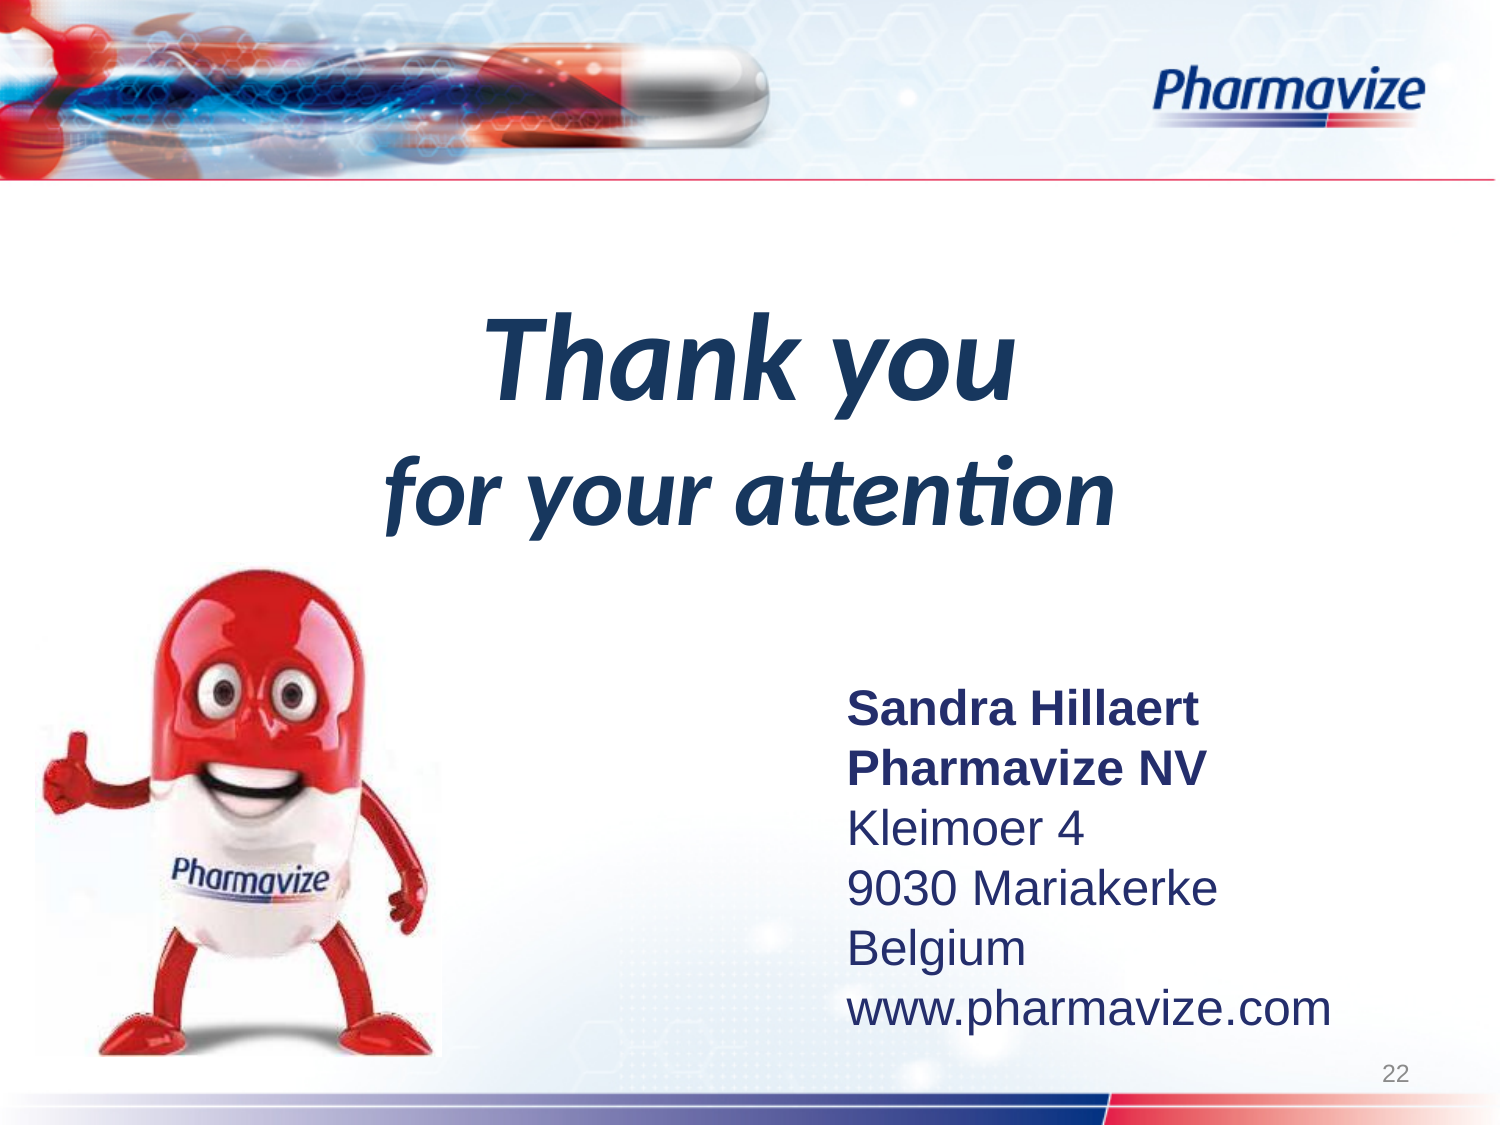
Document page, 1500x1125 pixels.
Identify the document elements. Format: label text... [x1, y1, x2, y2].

slide_number 22 [1074, 1043, 1425, 1103]
title Thank you for your attention [70, 281, 1430, 540]
text_box Sandra Hillaert Pharmavize NV Kleimoer 4 9030 Mariakerke Belgium www.pharmavize.com [831, 667, 1450, 1043]
picture [0, 0, 1500, 1125]
